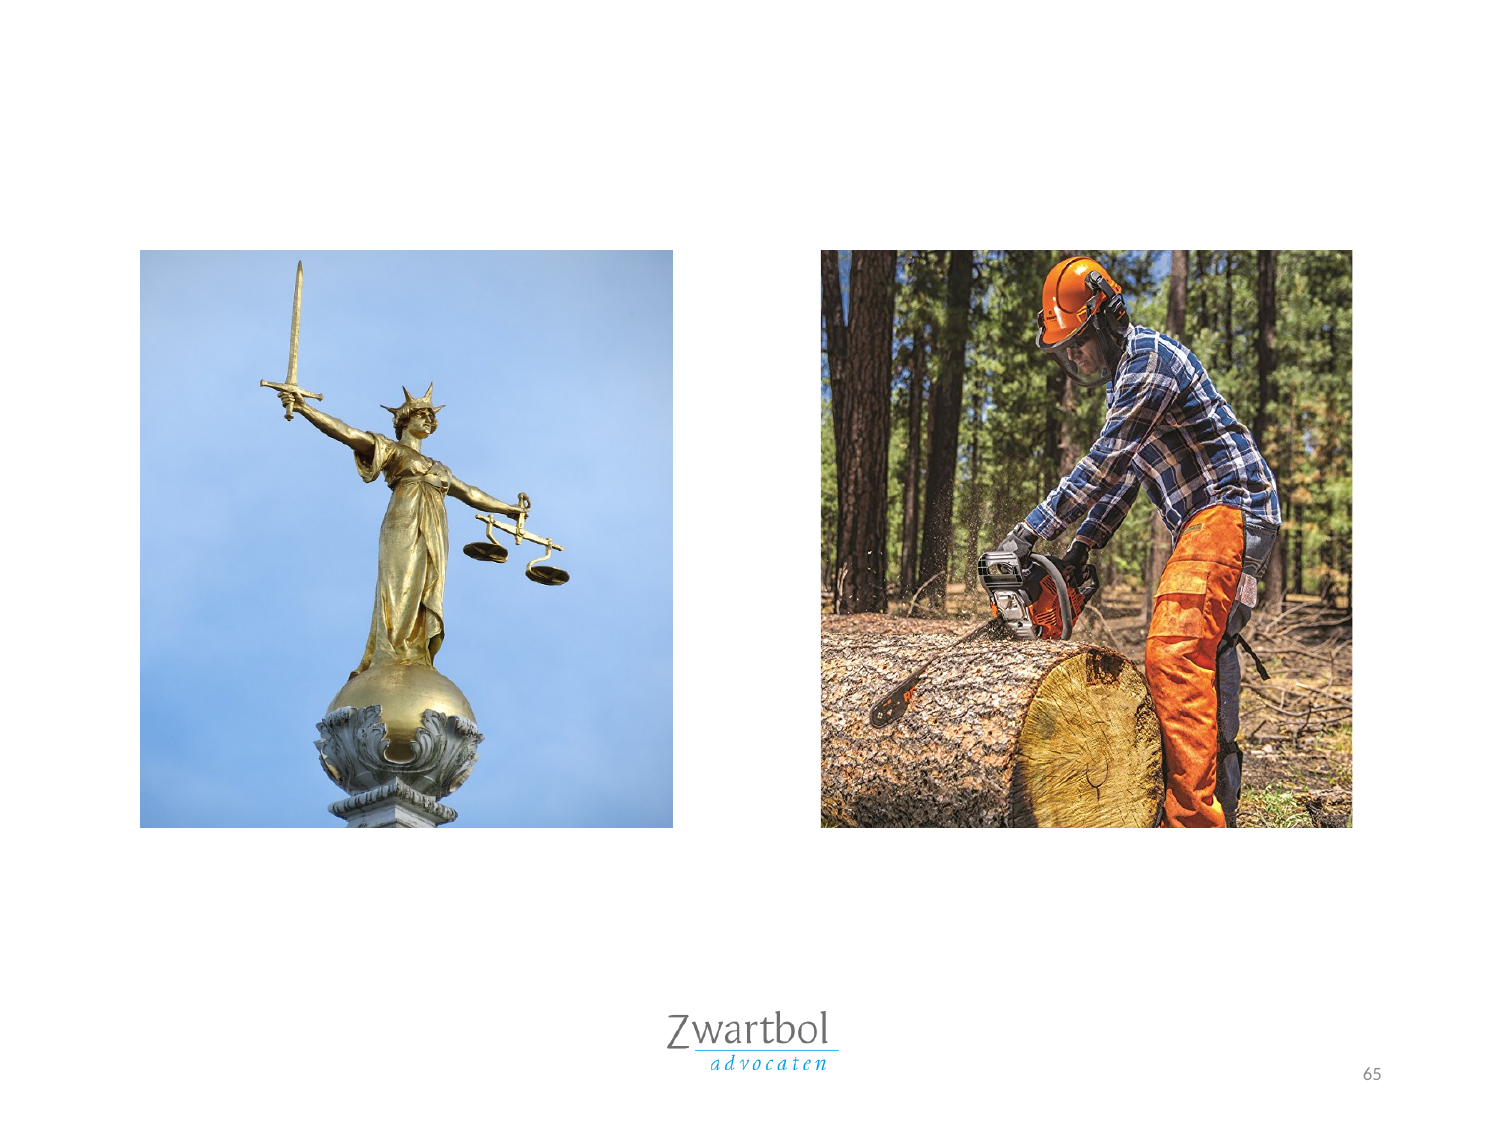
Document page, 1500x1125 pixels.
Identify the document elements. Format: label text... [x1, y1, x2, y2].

picture [139, 250, 673, 828]
picture [820, 250, 1353, 828]
slide_number 65 [1059, 1042, 1397, 1103]
list [64, 113, 1415, 965]
picture [666, 1011, 840, 1070]
